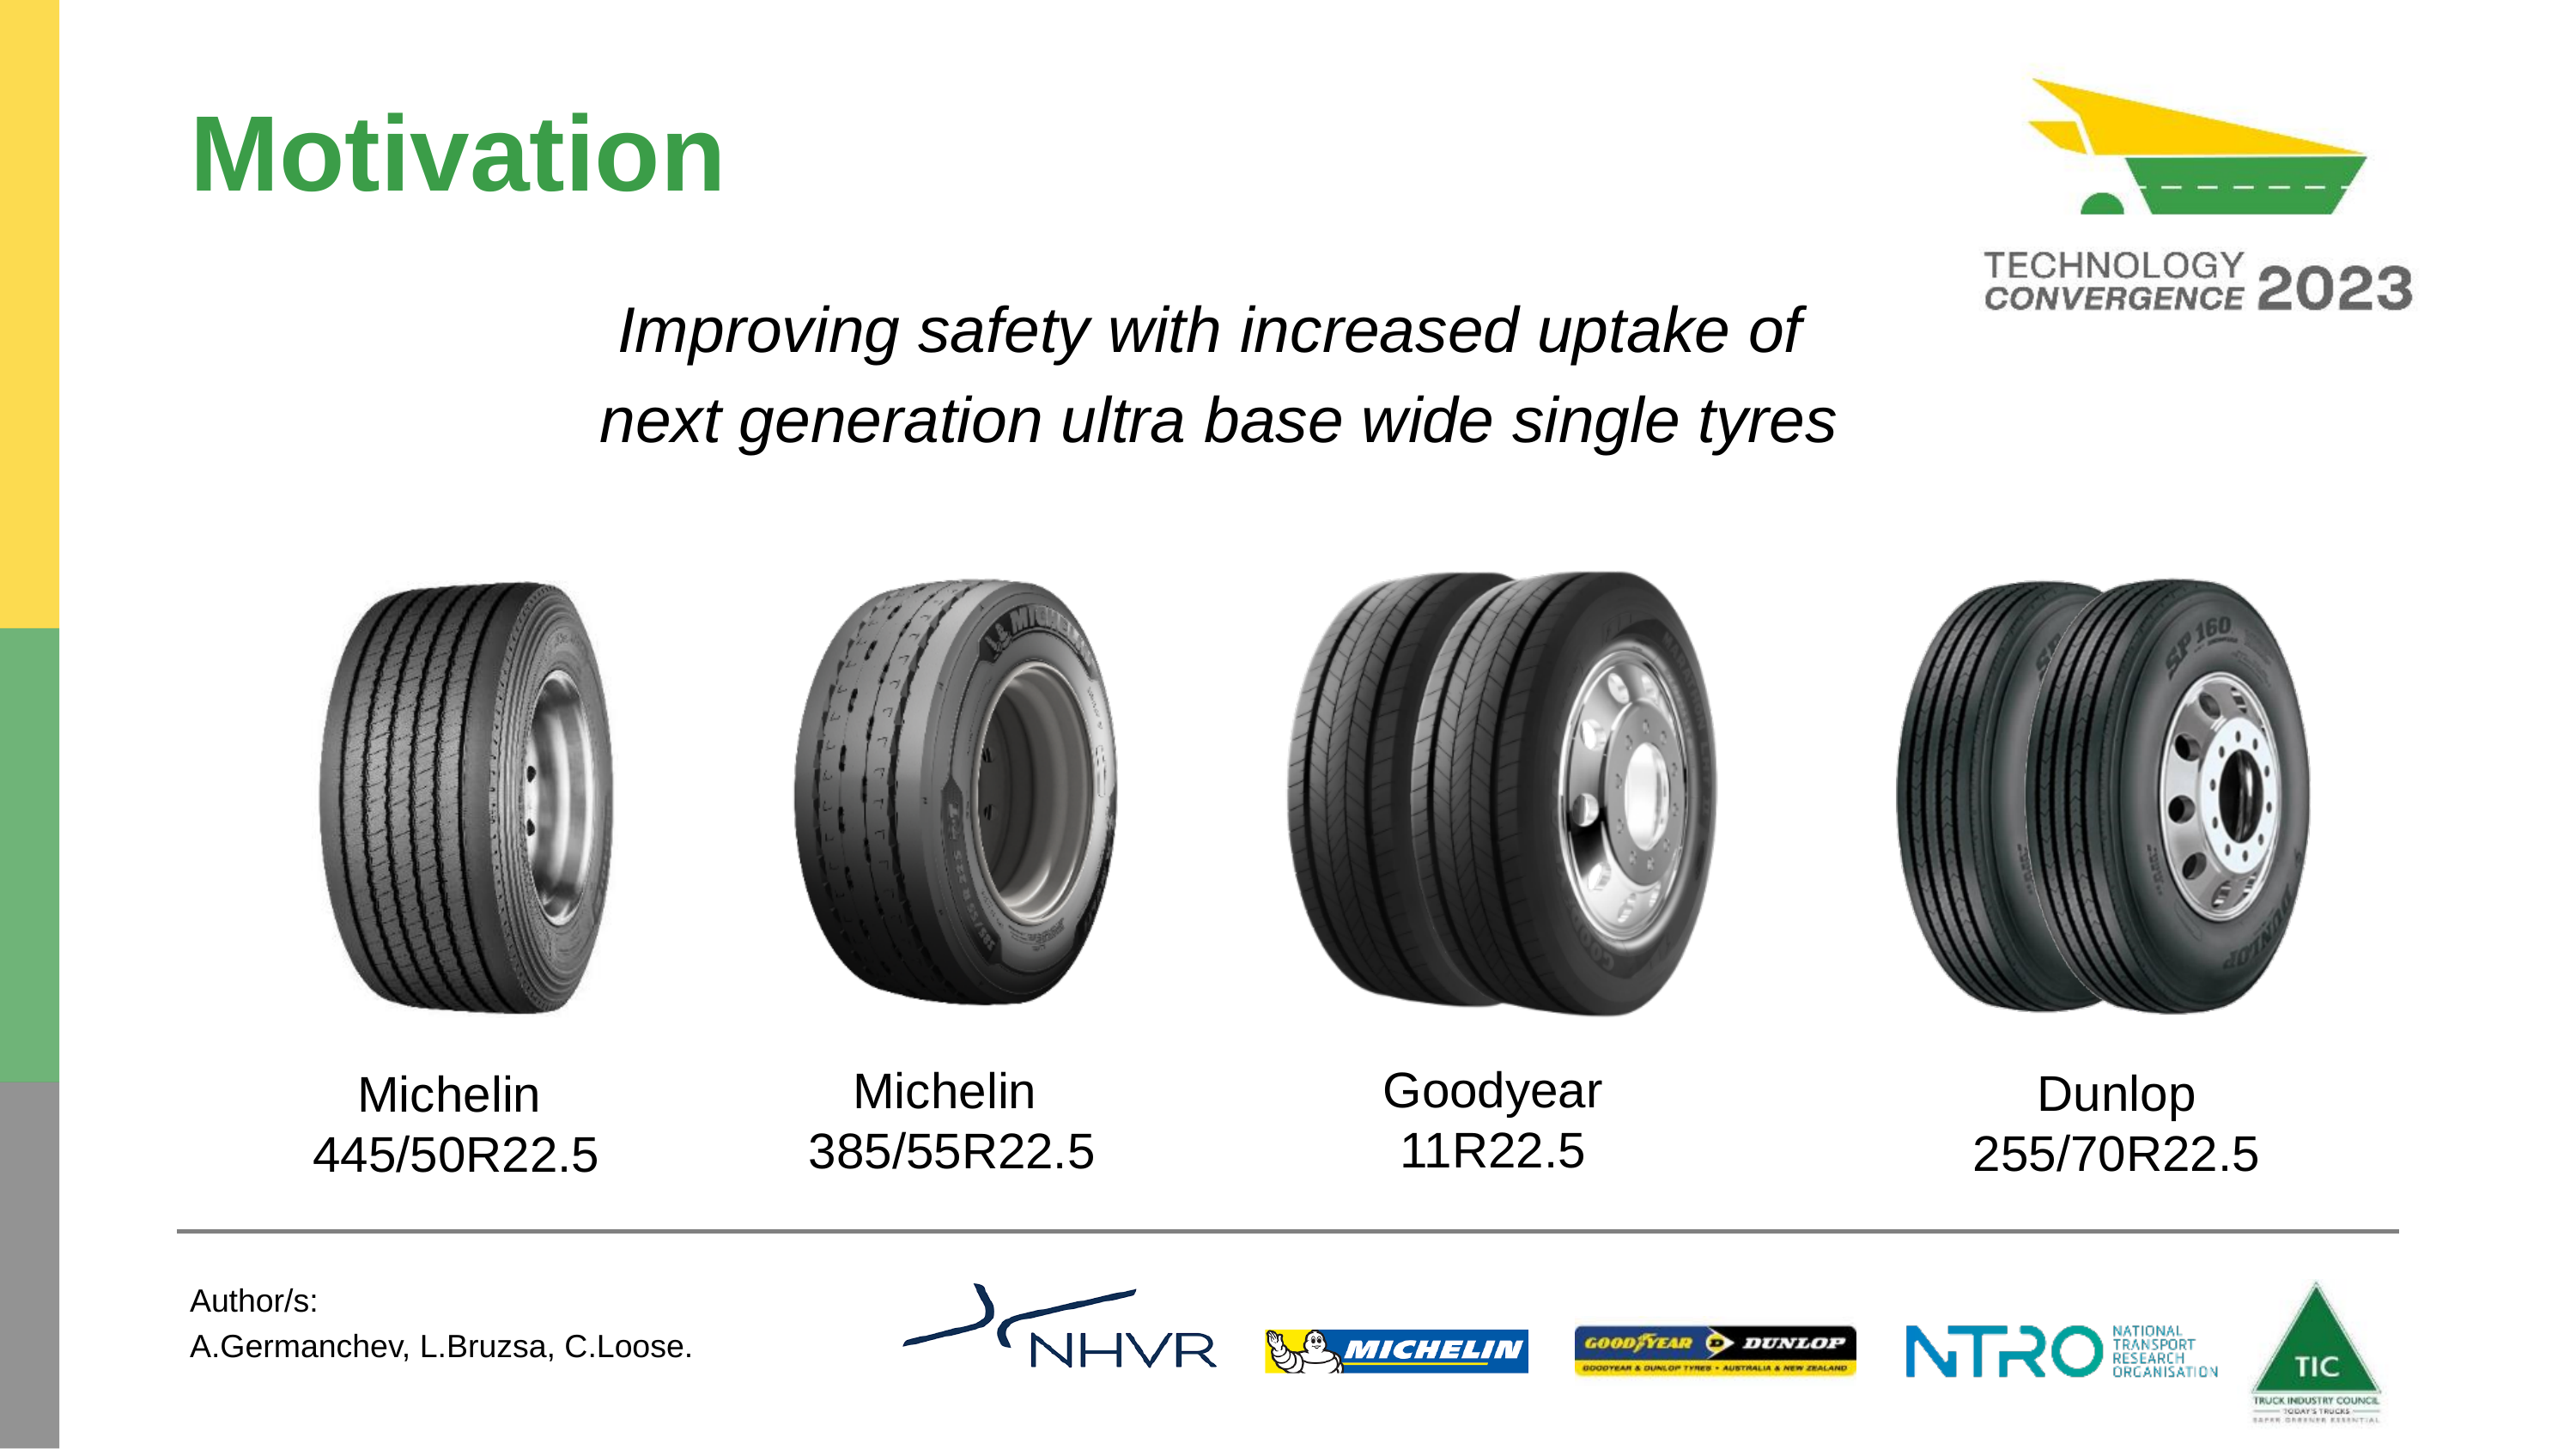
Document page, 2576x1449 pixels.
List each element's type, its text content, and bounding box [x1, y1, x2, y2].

text_box Dunlop 255/70R22.5 [1942, 1070, 2292, 1188]
picture [1829, 0, 2576, 421]
picture [902, 1282, 1218, 1372]
text_box Goodyear 11R22.5 [1358, 1051, 1643, 1185]
title Motivation [177, 76, 1937, 329]
text_box Michelin 445/50R22.5 [295, 1055, 618, 1189]
list Improving safety with increased uptake of next generation ultra base wide single tyres [321, 282, 2117, 525]
picture [1575, 1274, 2399, 1431]
picture [1261, 1325, 1532, 1378]
text_box Michelin 385/55R22.5 [791, 1052, 1114, 1185]
picture [633, 539, 1308, 1046]
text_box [1774, 531, 2433, 1064]
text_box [1226, 569, 1770, 1019]
picture [311, 580, 618, 1019]
list Author/s: A.Germanchev, L.Bruzsa, C.Loose. [177, 1274, 1289, 1414]
